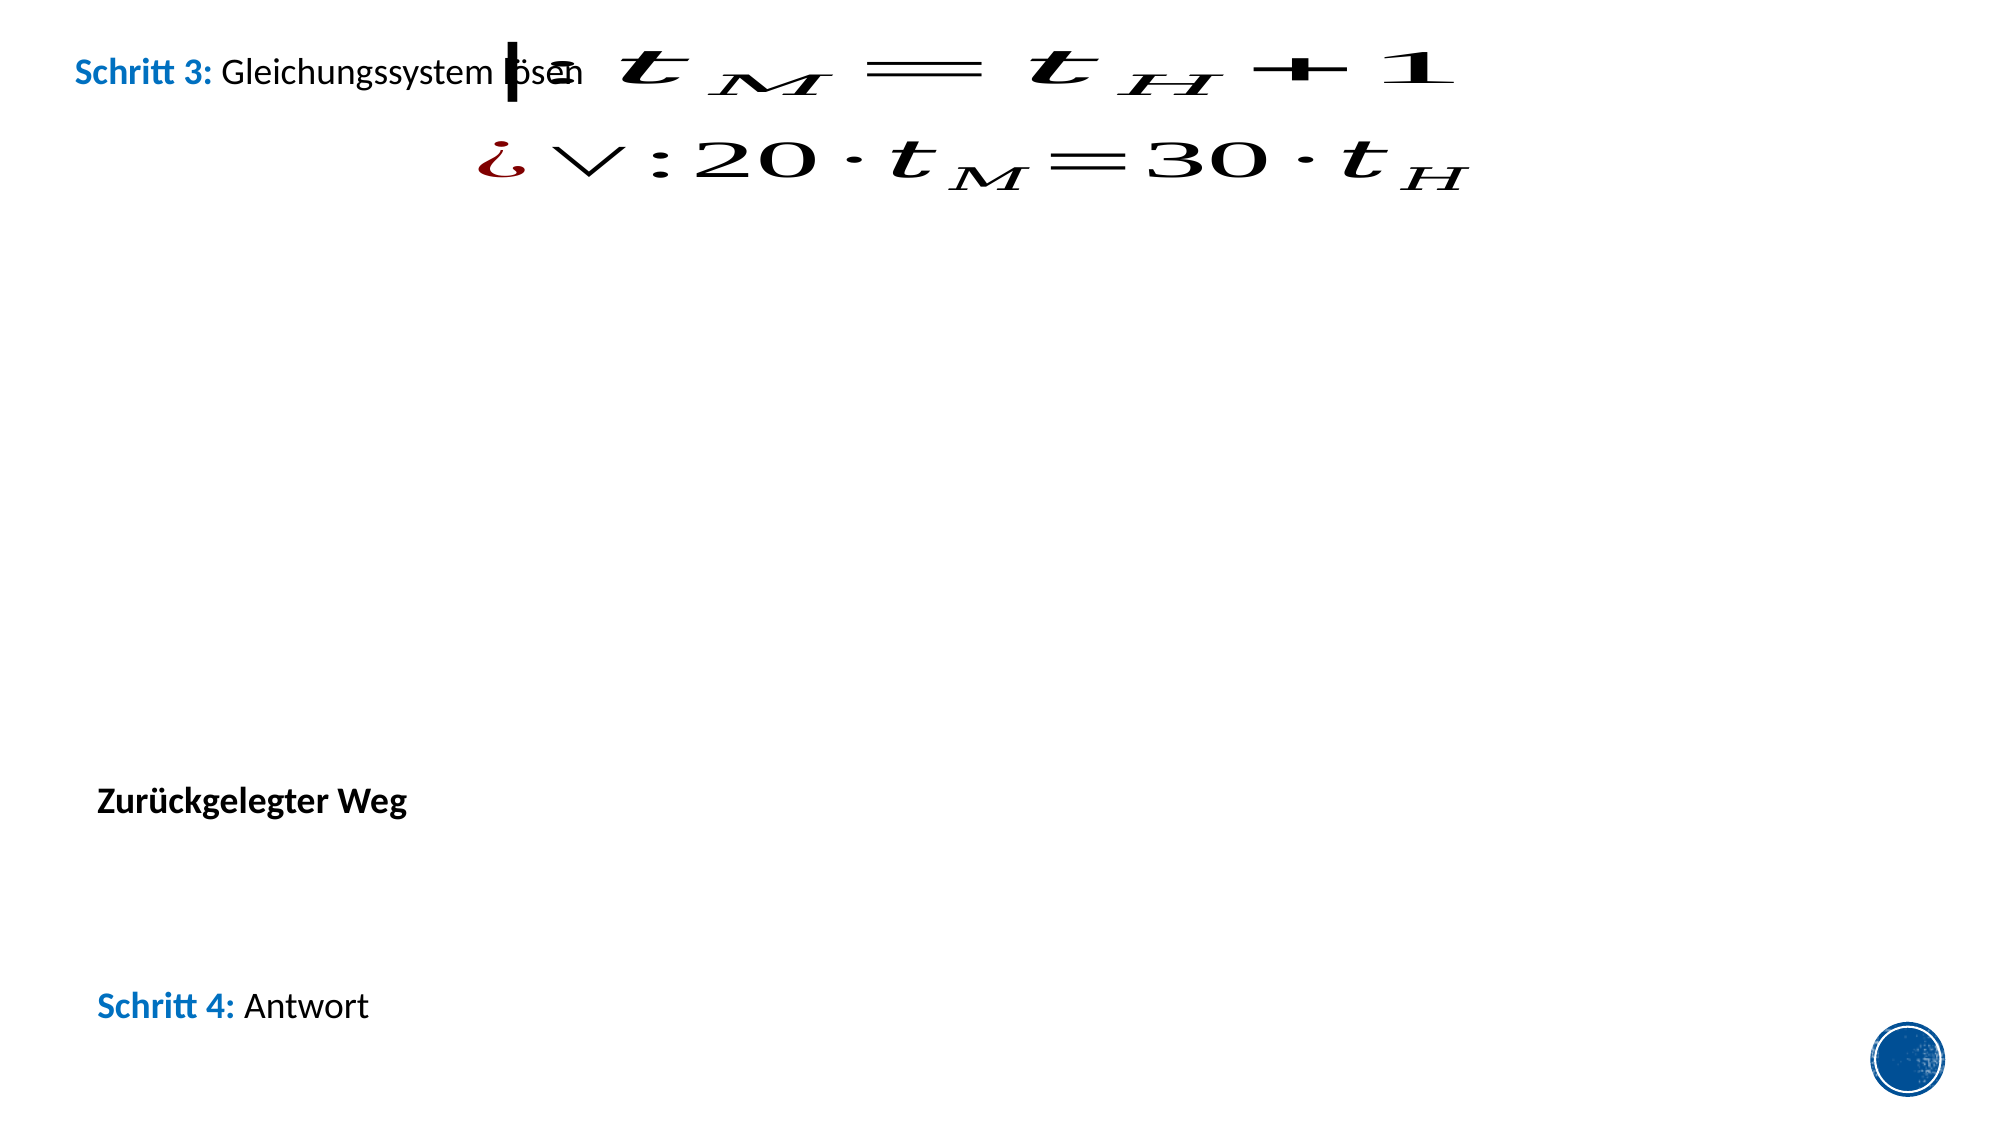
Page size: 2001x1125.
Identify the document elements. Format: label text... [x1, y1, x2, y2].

text_box Schritt 3: Gleichungssystem lösen [59, 39, 1060, 100]
text_box Zurückgelegter Weg [82, 768, 1083, 829]
text_box Schritt 4: Antwort [82, 973, 1083, 1034]
